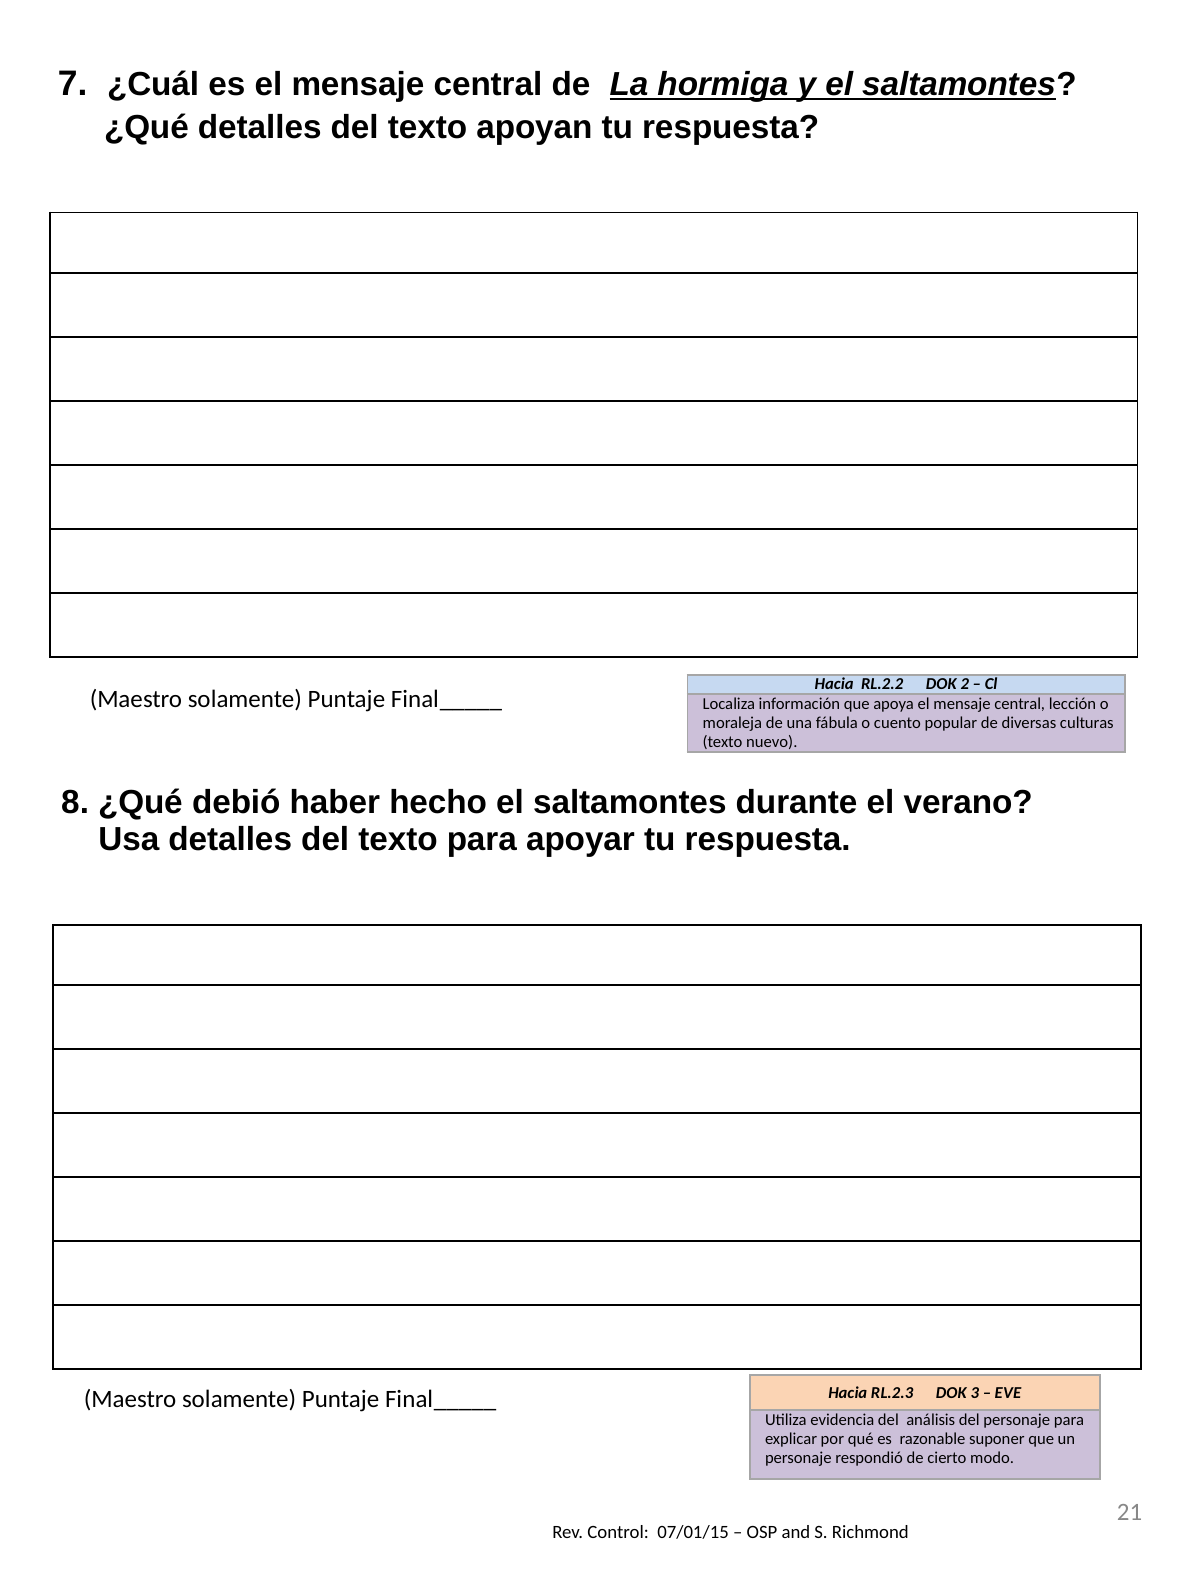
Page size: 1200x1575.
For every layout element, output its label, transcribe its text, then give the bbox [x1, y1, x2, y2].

table_cell [54, 926, 1140, 984]
table_cell [54, 1114, 1140, 1176]
table_header 7. ¿Cuál es el mensaje central de La hormiga y el saltamontes? ¿Qué detalles del texto apoyan tu respuesta? [50, 50, 1138, 212]
table_cell [54, 1242, 1140, 1304]
table_cell [51, 466, 1137, 528]
table_cell [51, 402, 1137, 464]
text_box (Maestro solamente) Puntaje Final_____ [74, 674, 675, 720]
table_cell [54, 1306, 1140, 1368]
text_box (Maestro solamente) Puntaje Final_____ [69, 1374, 670, 1420]
table_cell [51, 213, 1137, 272]
table_cell [51, 338, 1137, 400]
table_cell Utiliza evidencia del análisis del personaje para explicar por qué es razonable suponer que un personaje respondió de cierto modo. [751, 1411, 1099, 1478]
table_cell [54, 1178, 1140, 1240]
table_header Hacia RL.2.3 DOK 3 – EVE [751, 1376, 1099, 1409]
table_cell Localiza información que apoya el mensaje central, lección o moraleja de una fábula o cuento popular de diversas culturas (texto nuevo). [688, 695, 1124, 751]
table_cell [54, 986, 1140, 1048]
table_header 8. ¿Qué debió haber hecho el saltamontes durante el verano? Usa detalles del texto para apoyar tu respuesta. [53, 775, 1141, 924]
slide_number 21 [1012, 1486, 1143, 1534]
table_cell [51, 274, 1137, 336]
table_header Hacia RL.2.2 DOK 2 – Cl [688, 676, 1124, 693]
table_cell [51, 530, 1137, 592]
table_cell [51, 594, 1137, 656]
table_cell [54, 1050, 1140, 1112]
